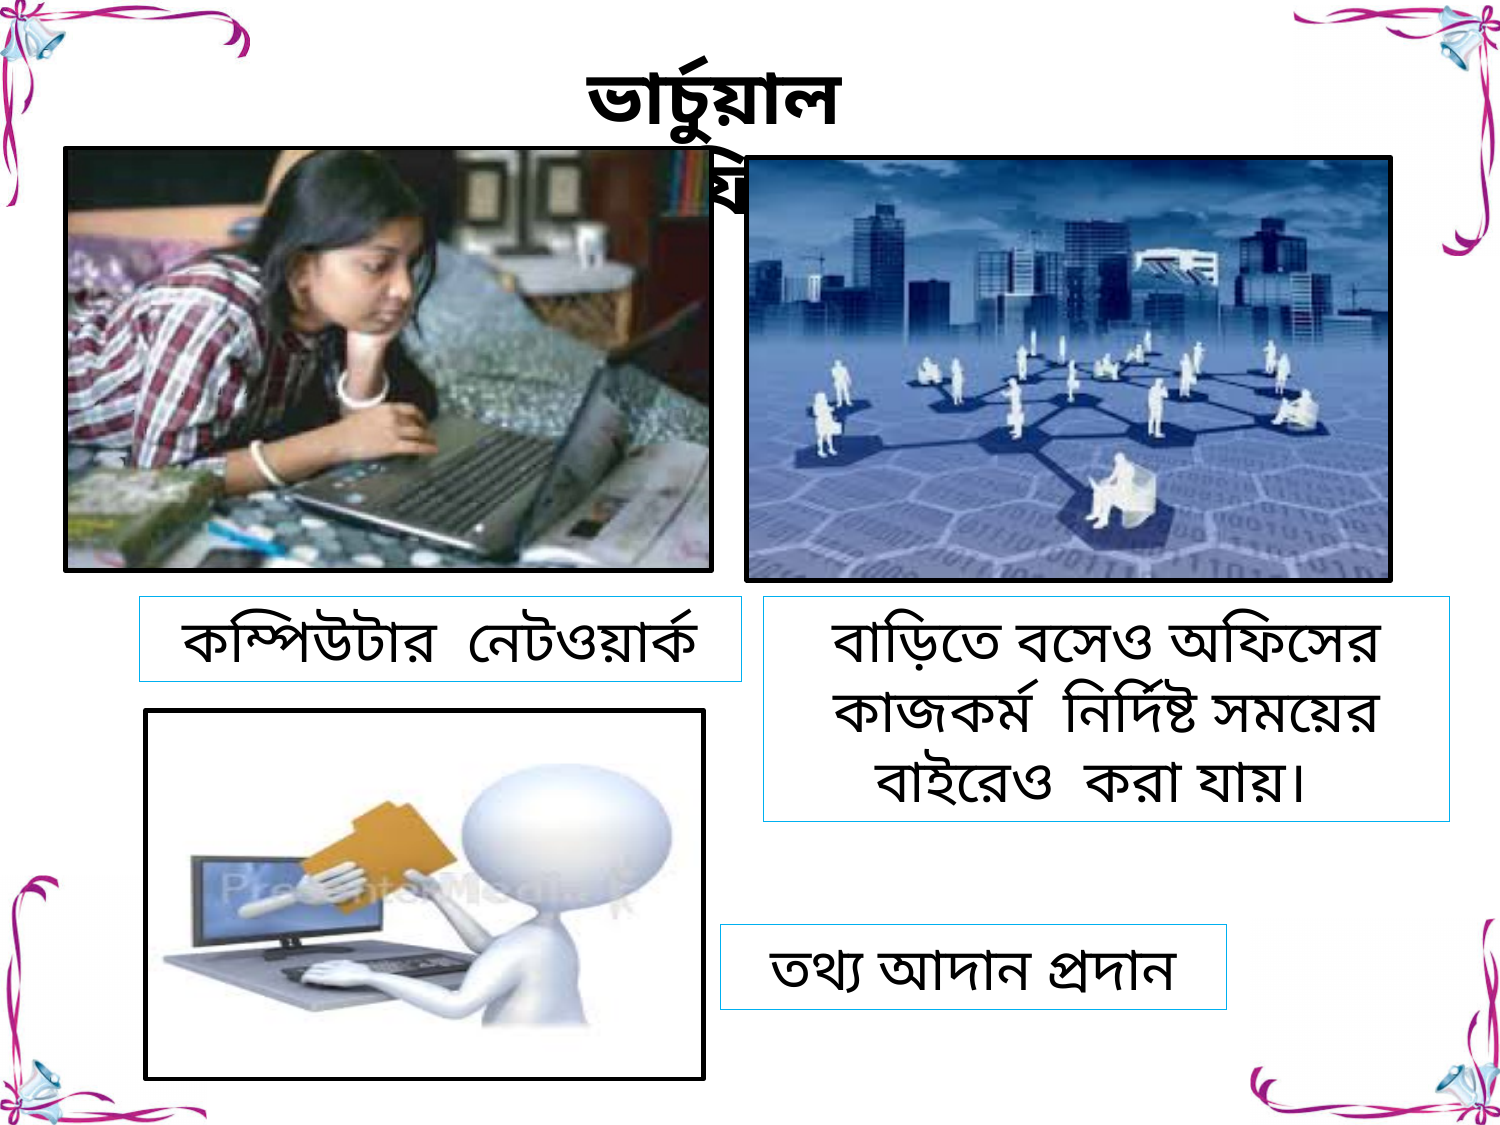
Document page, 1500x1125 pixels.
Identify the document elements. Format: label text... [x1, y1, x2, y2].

text_box ভার্চুয়াল অফিস [487, 41, 942, 237]
picture [1294, 6, 1500, 256]
picture [1, 876, 206, 1125]
picture [147, 712, 702, 1077]
picture [0, 0, 250, 207]
picture [748, 159, 1389, 579]
text_box বাড়িতে বসেও অফিসের কাজকর্ম নির্দিষ্ট সময়ের বাইরেও করা যায়। [763, 596, 1450, 822]
picture [67, 149, 710, 569]
text_box তথ্য আদান প্রদান [720, 924, 1227, 1010]
picture [1251, 919, 1500, 1124]
text_box কম্পিউটার নেটওয়ার্ক [139, 596, 742, 682]
